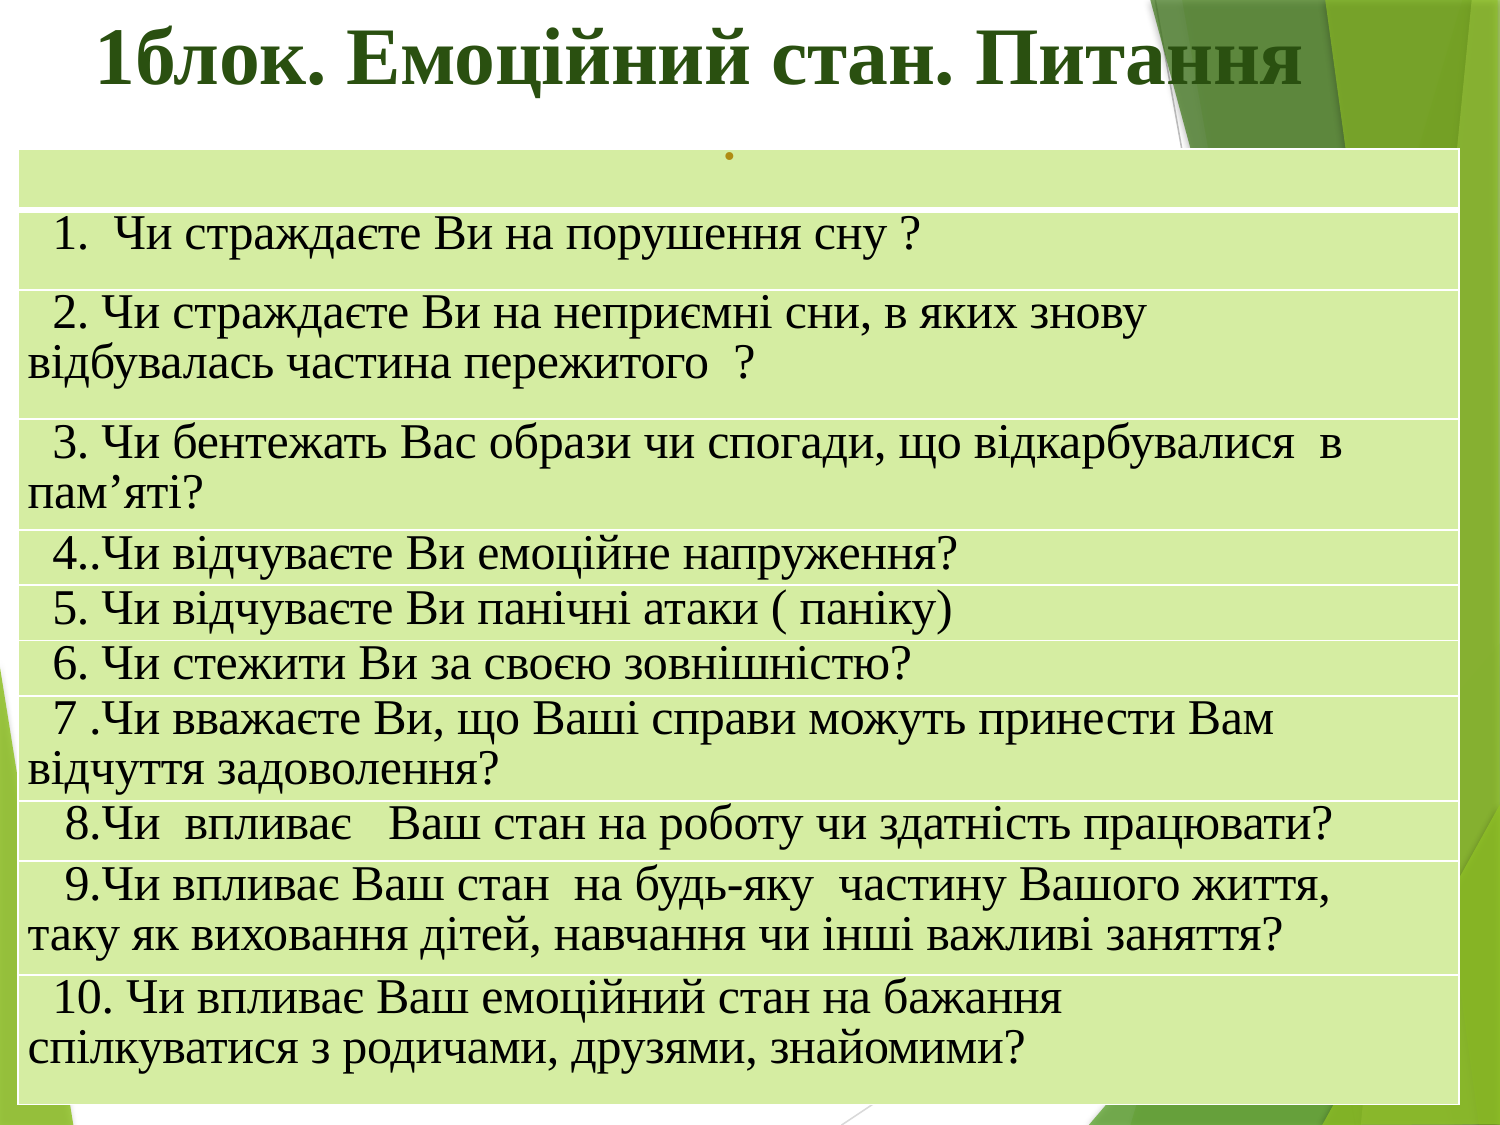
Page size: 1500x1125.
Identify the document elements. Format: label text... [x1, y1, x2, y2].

table_cell 10. Чи впливає Ваш емоційний стан на бажання спілкуватися з родичами, друзями, знайомими? [19, 976, 1458, 1104]
table_header . [19, 150, 1458, 207]
table_cell 3. Чи бентежать Вас образи чи спогади, що відкарбувалися в пам’яті? [19, 420, 1458, 529]
table_cell 2. Чи страждаєте Ви на неприємні сни, в яких знову відбувалась частина пережитого ? [19, 291, 1458, 418]
title 1блок. Емоційний стан. Питання [17, 20, 1341, 134]
table_cell 9.Чи впливає Ваш стан на будь-яку частину Вашого життя, таку як виховання дітей, навчання чи інші важливі заняття? [19, 862, 1458, 974]
table_cell 4..Чи відчуваєте Ви емоційне напруження? [19, 531, 1458, 584]
table_cell 8.Чи впливає Ваш стан на роботу чи здатність працювати? [19, 802, 1458, 860]
table_cell 6. Чи стежити Ви за своєю зовнішністю? [19, 641, 1458, 695]
table_cell 5. Чи відчуваєте Ви панічні атаки ( паніку) [19, 586, 1458, 640]
table_cell 7 .Чи вважаєте Ви, що Ваші справи можуть принести Вам відчуття задоволення? [19, 697, 1458, 800]
table_cell 1. Чи страждаєте Ви на порушення сну ? [19, 213, 1458, 289]
